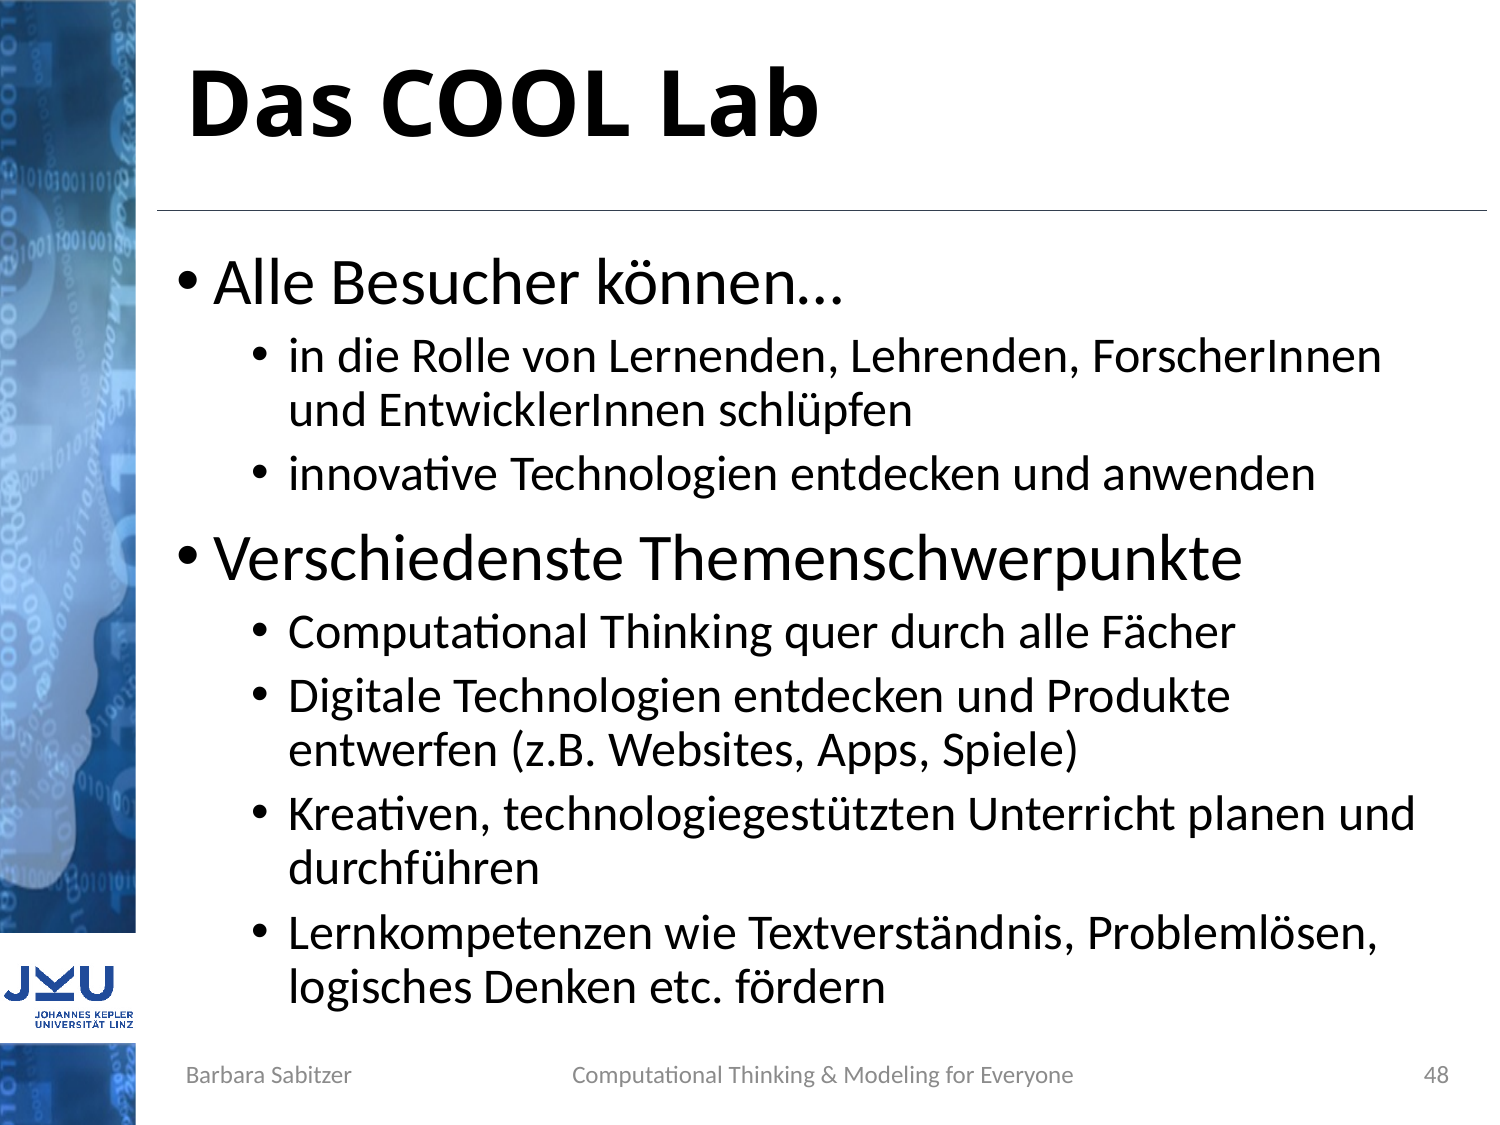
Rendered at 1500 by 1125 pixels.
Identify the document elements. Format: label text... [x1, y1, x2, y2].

title Das COOL Lab [170, 29, 1465, 185]
footer Computational Thinking & Modeling for Everyone [466, 1043, 1182, 1104]
slide_number Barbara Sabitzer [170, 1043, 466, 1104]
picture [0, 1043, 136, 1125]
list Alle Besucher können… in die Rolle von Lernenden, Lehrenden, ForscherInnen und EntwicklerInnen schlüpfen innovative Technologien entdecken und anwenden Verschiedenste Themenschwerpunkte Computational Thinking quer durch alle Fächer Digitale Technologien entdecken und Produkte entwerfen (z.B. Websites, Apps, Spiele) Kreativen, technologiegestützten Unterricht planen und durchführen Lernkompetenzen wie Textverständnis, Problemlösen, logisches Denken etc. fördern [161, 239, 1455, 1044]
picture [0, 0, 136, 933]
slide_number 48 [1182, 1043, 1465, 1104]
